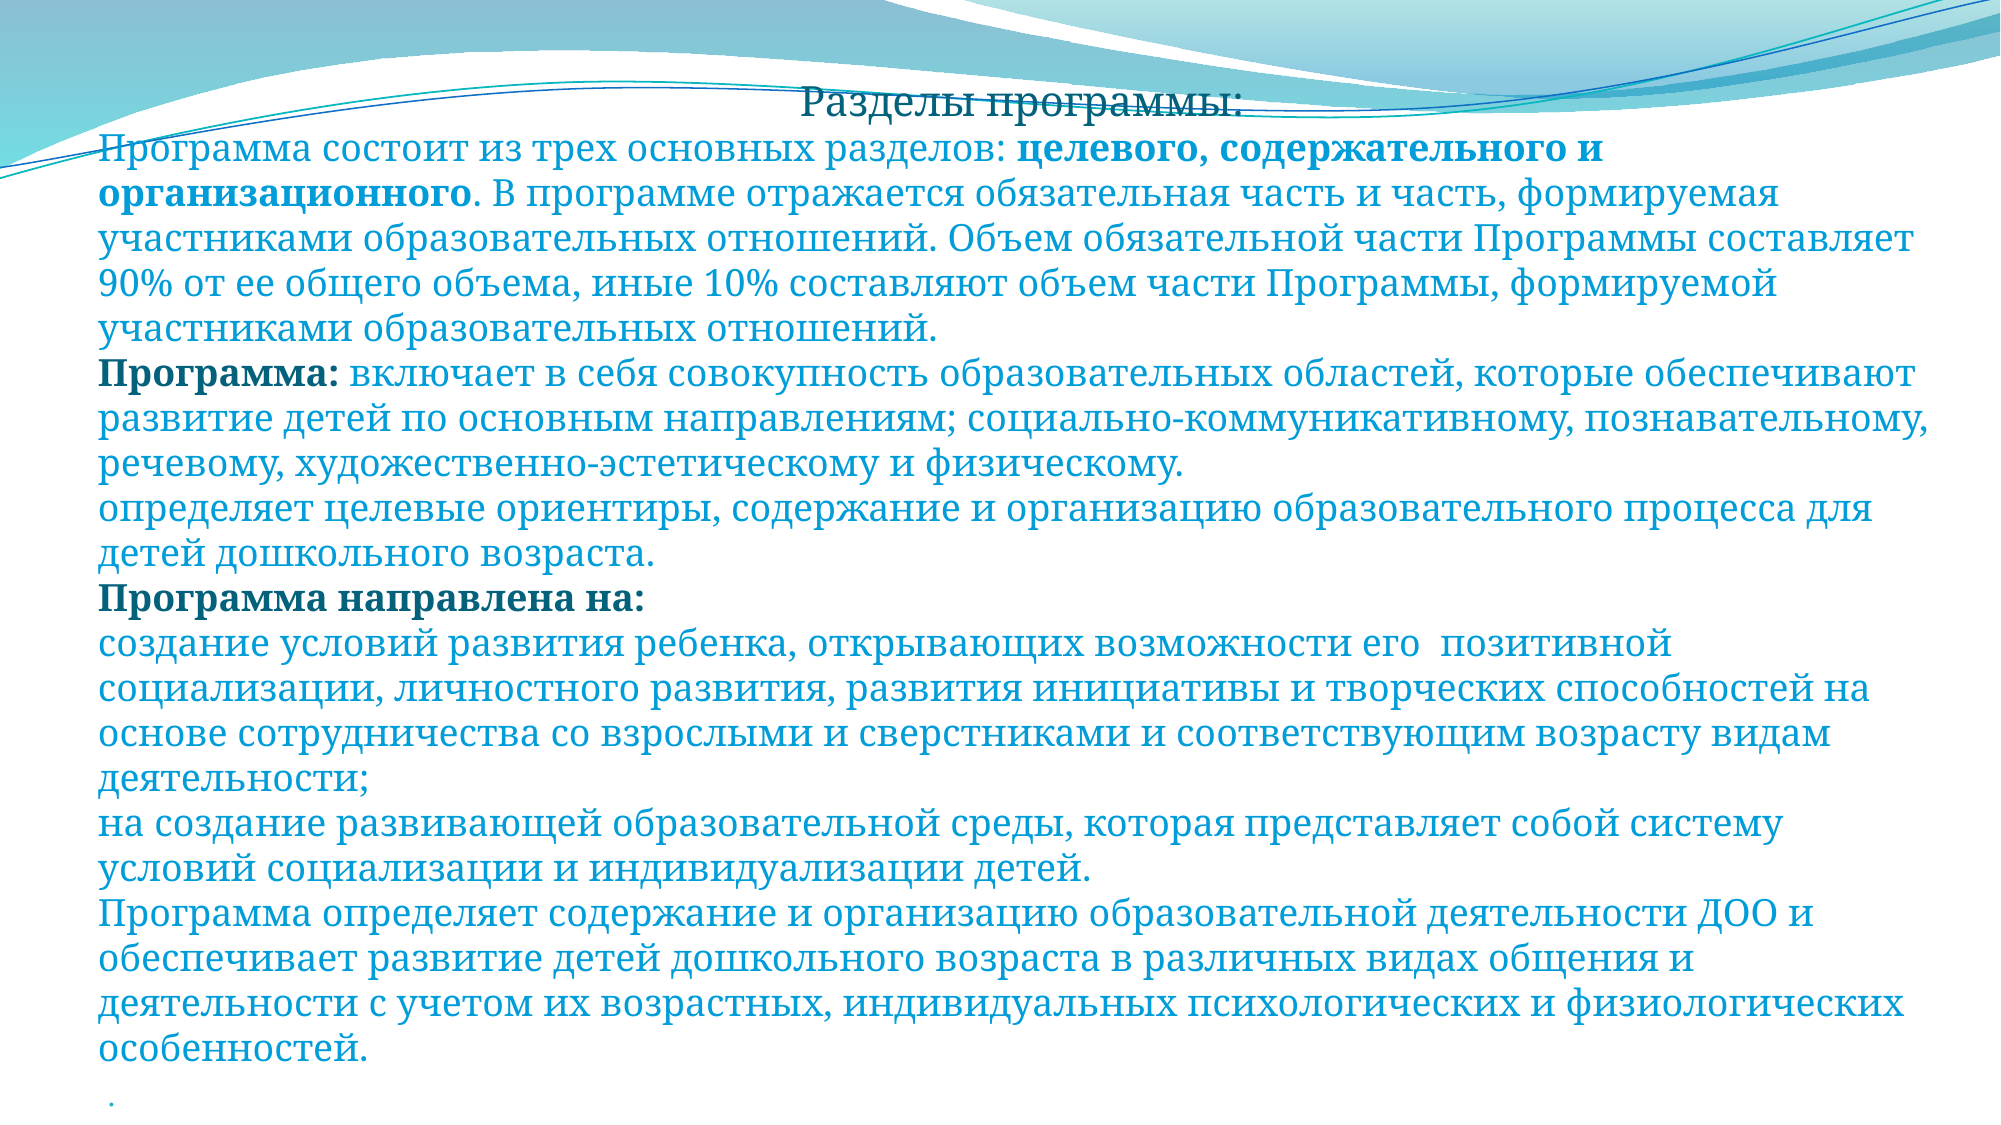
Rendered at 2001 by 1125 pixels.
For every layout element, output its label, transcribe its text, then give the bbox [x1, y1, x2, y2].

text_box Разделы программы: Программа состоит из трех основных разделов: целевого, содержательного и организационного. В программе отражается обязательная часть и часть, формируемая участниками образовательных отношений. Объем обязательной части Программы составляет 90% от ее общего объема, иные 10% составляют объем части Программы, формируемой участниками образовательных отношений. Программа: включает в себя совокупность образовательных областей, которые обеспечивают развитие детей по основным направлениям; социально-коммуникативному, познавательному, речевому, художественно-эстетическому и физическому. определяет целевые ориентиры, содержание и организацию образовательного процесса для детей дошкольного возраста. Программа направлена на: создание условий развития ребенка, открывающих возможности его позитивной социализации, личностного развития, развития инициативы и творческих способностей на основе сотрудничества со взрослыми и сверстниками и соответствующим возрасту видам деятельности; на создание развивающей образовательной среды, которая представляет собой систему условий социализации и индивидуализации детей. Программа определяет содержание и организацию образовательной деятельности ДОО и обеспечивает развитие детей дошкольного возраста в различных видах общения и деятельности с учетом их возрастных, индивидуальных психологических и физиологических особенностей. . [83, 66, 1961, 1122]
text_box [34, 137, 83, 514]
